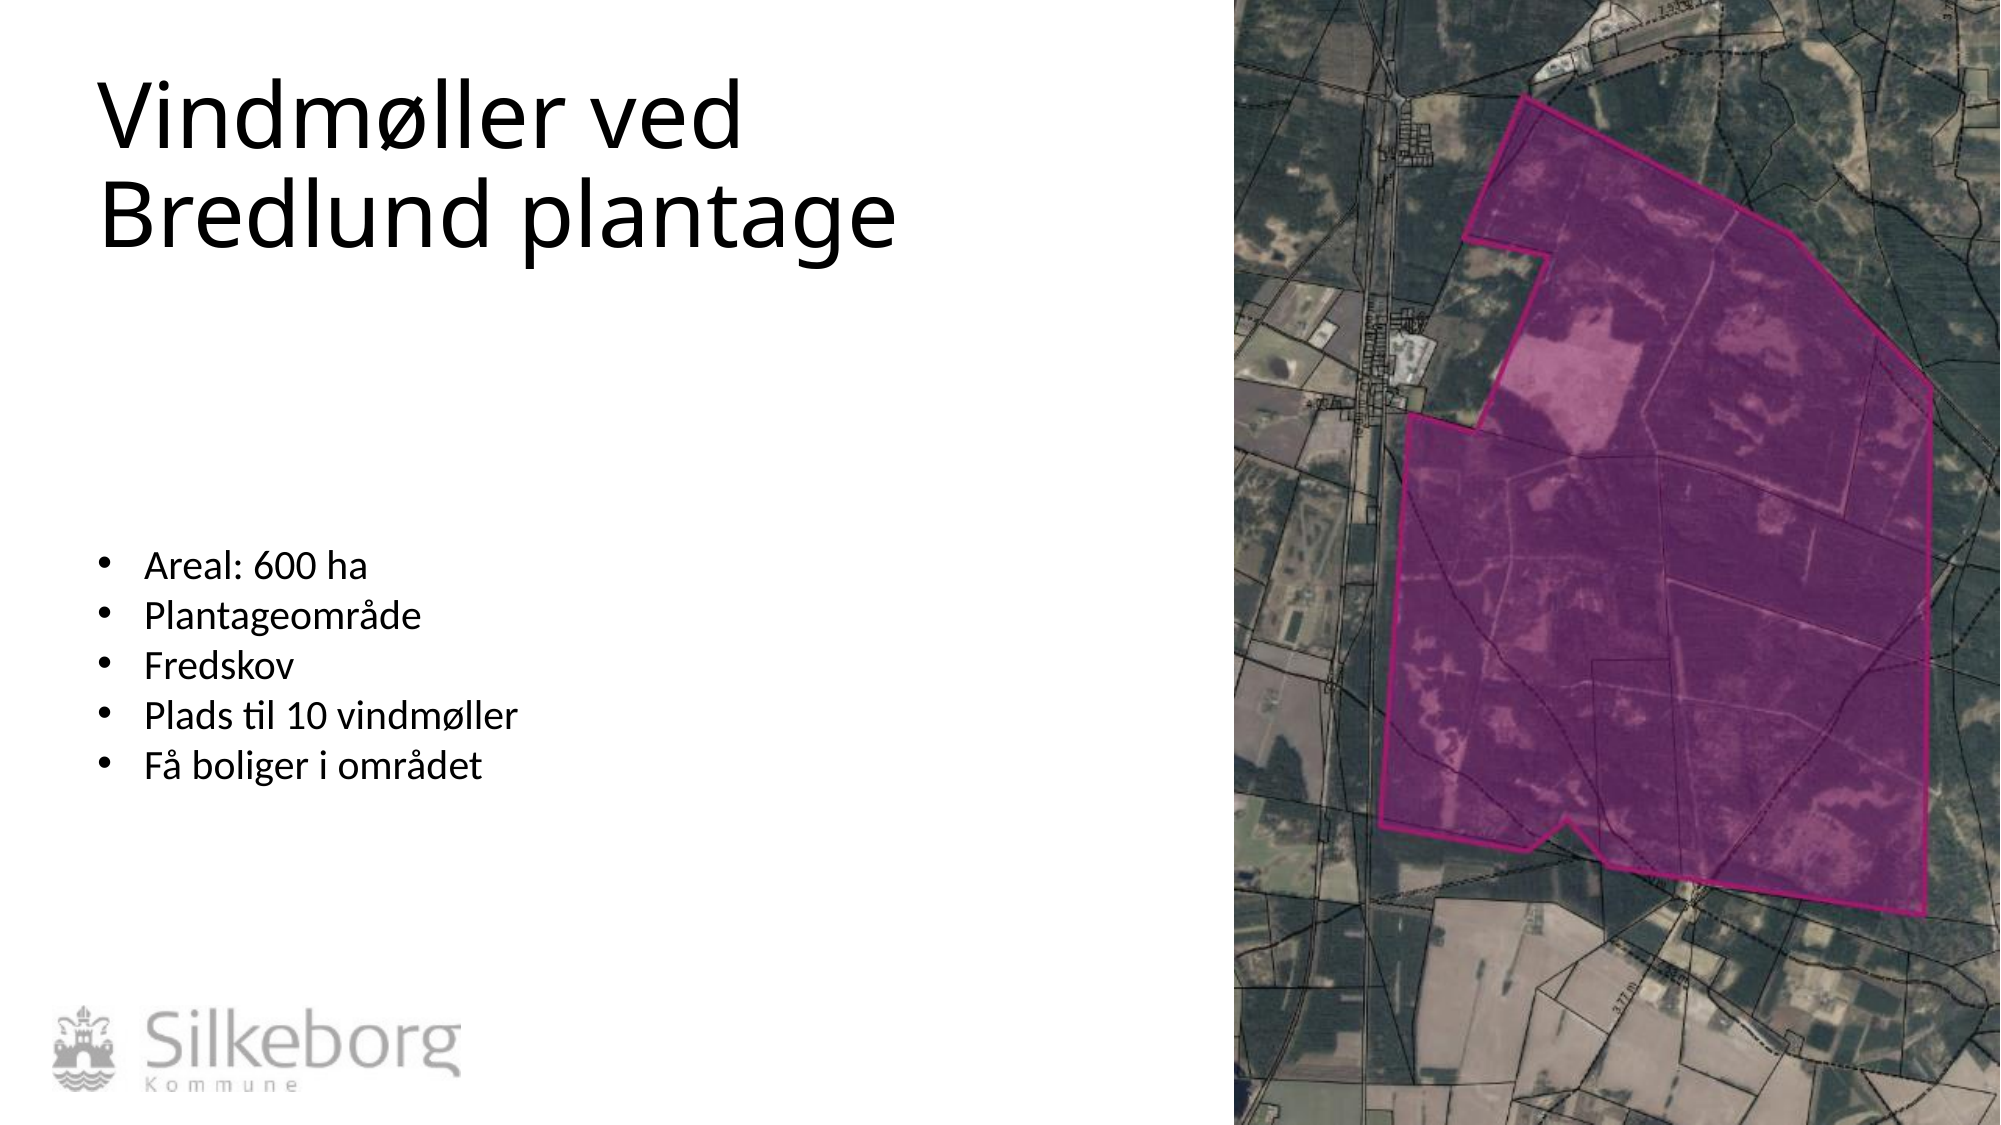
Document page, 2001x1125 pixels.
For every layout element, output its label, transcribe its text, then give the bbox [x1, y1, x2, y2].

text_box Areal: 600 ha Plantageområde Fredskov Plads til 10 vindmøller Få boliger i området [82, 530, 1116, 795]
picture [52, 1005, 461, 1092]
title Vindmøller ved Bredlund plantage [82, 59, 1000, 278]
picture [1234, 0, 2000, 1125]
